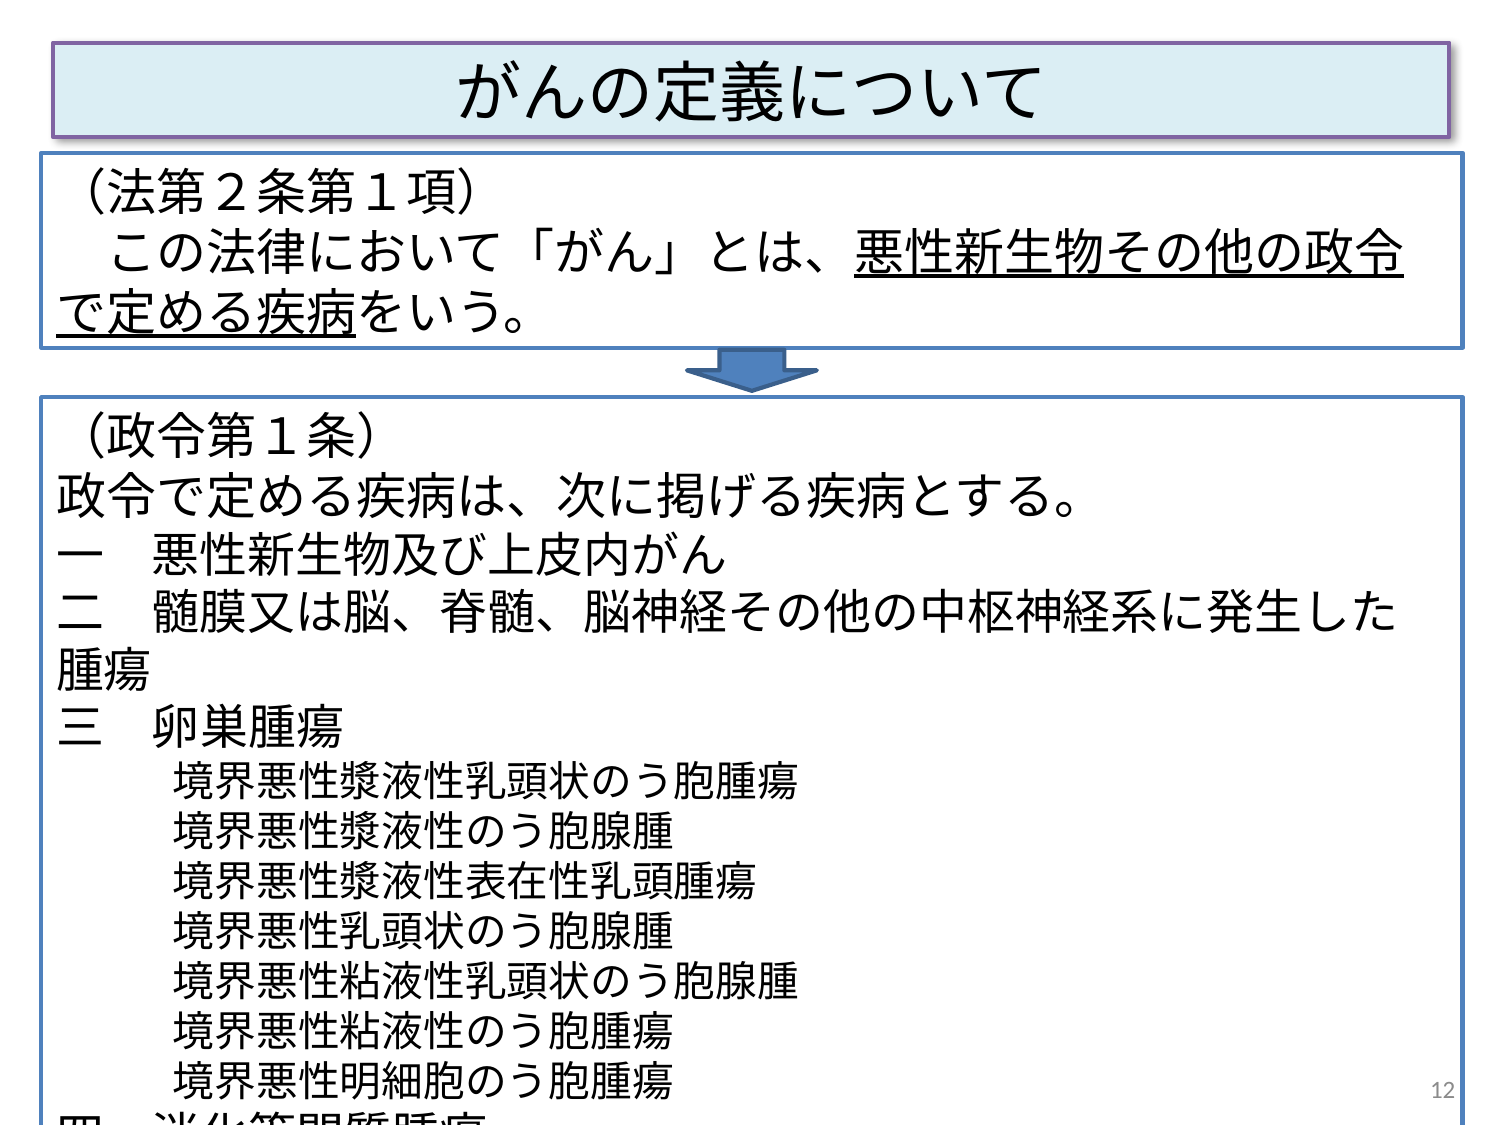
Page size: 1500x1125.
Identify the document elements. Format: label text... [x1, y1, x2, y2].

text_box （政令第１条） 政令で定める疾病は、次に掲げる疾病とする。 一 悪性新生物及び上皮内がん 二 髄膜又は脳、脊髄、脳神経その他の中枢神経系に発生した腫瘍 三 卵巣腫瘍 境界悪性漿液性乳頭状のう胞腫瘍 境界悪性漿液性のう胞腺腫 境界悪性漿液性表在性乳頭腫瘍 境界悪性乳頭状のう胞腺腫 境界悪性粘液性乳頭状のう胞腺腫 境界悪性粘液性のう胞腫瘍 境界悪性明細胞のう胞腫瘍 四 消化管間質腫瘍 [39, 395, 1465, 1125]
text_box （法第２条第１項） この法律において「がん」とは、悪性新生物その他の政令で定める疾病をいう。 [39, 151, 1465, 350]
slide_number 12 [1120, 1058, 1471, 1119]
text_box [684, 347, 819, 393]
text_box がんの定義について [51, 41, 1451, 139]
